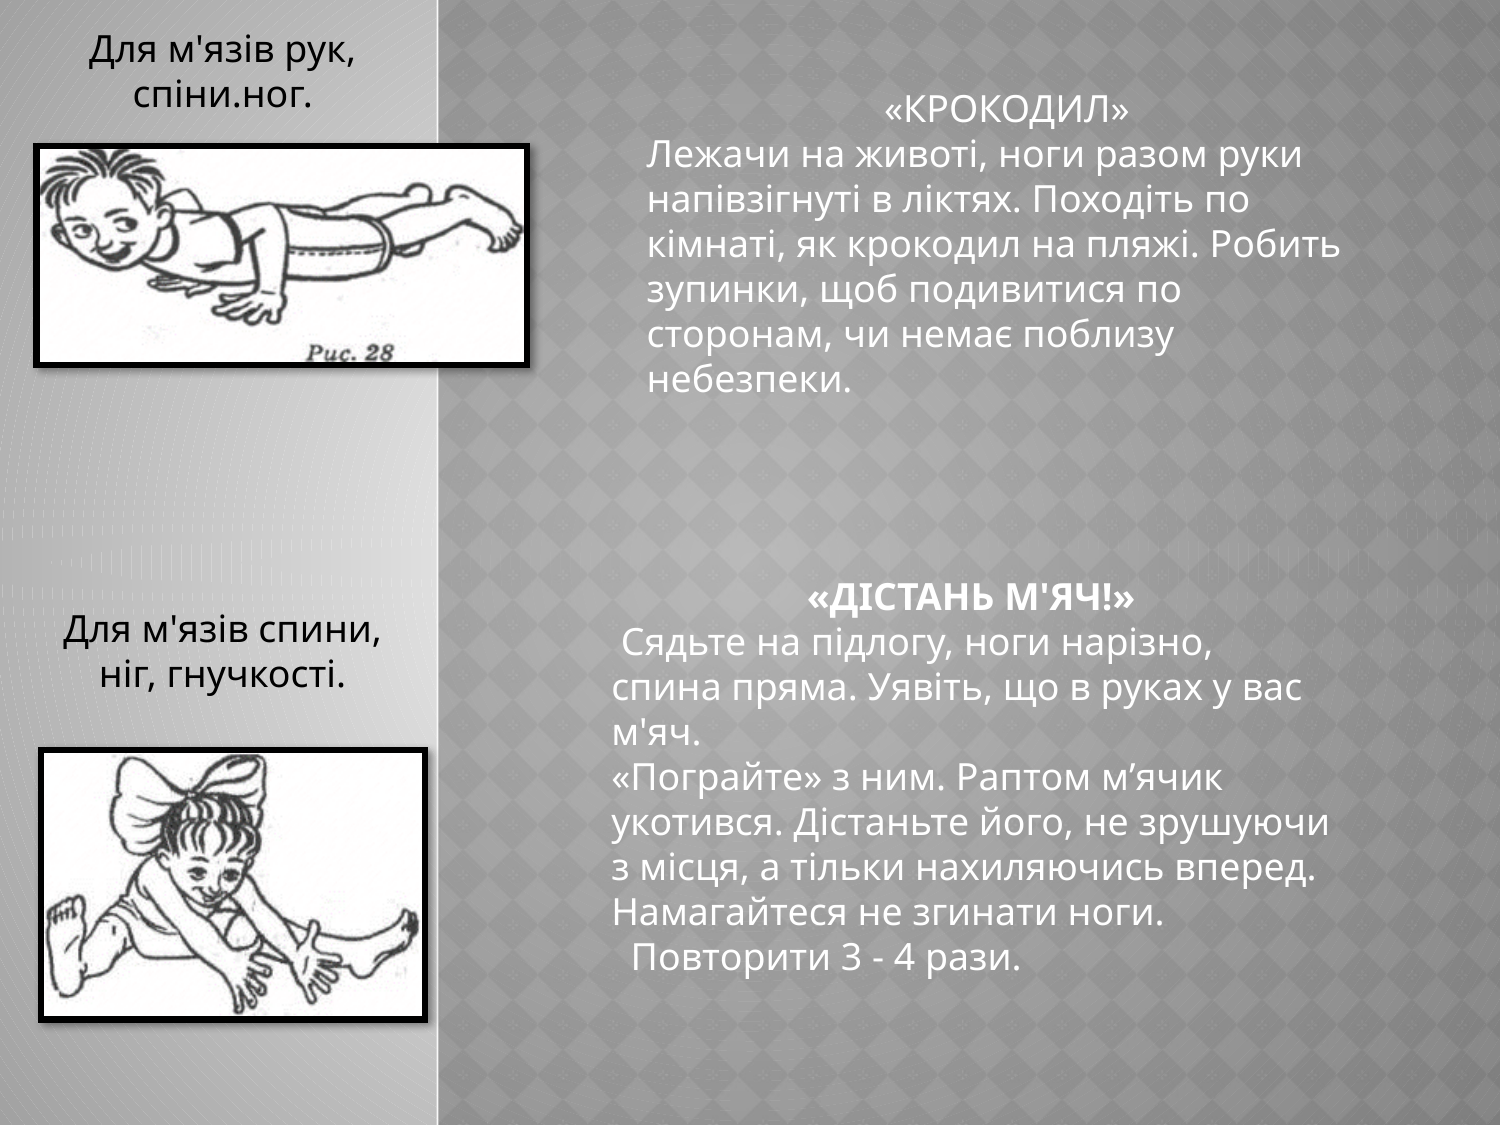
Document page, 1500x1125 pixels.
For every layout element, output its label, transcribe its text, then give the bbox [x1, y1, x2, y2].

text_box «ДІСТАНЬ М'ЯЧ!» Сядьте на підлогу, ноги нарізно, спина пряма. Уявіть, що в руках у вас м'яч. «Пограйте» з ним. Раптом м’ячик укотився. Дістаньте його, не зрушуючи з місця, а тільки нахиляючись вперед. Намагайтеся не згинати ноги. Повторити 3 - 4 рази. [596, 565, 1347, 986]
text_box Для м'язів спини, ніг, гнучкості. [23, 597, 422, 703]
text_box «КРОКОДИЛ» Лежачи на животі, ноги разом руки напівзігнуті в ліктях. Походіть по кімнаті, як крокодил на пляжі. Робить зупинки, щоб подивитися по сторонам, чи немає поблизу небезпеки. [631, 78, 1382, 408]
text_box Для м'язів рук, спіни.ног. [29, 17, 417, 123]
picture [39, 148, 525, 362]
picture [43, 752, 423, 1017]
